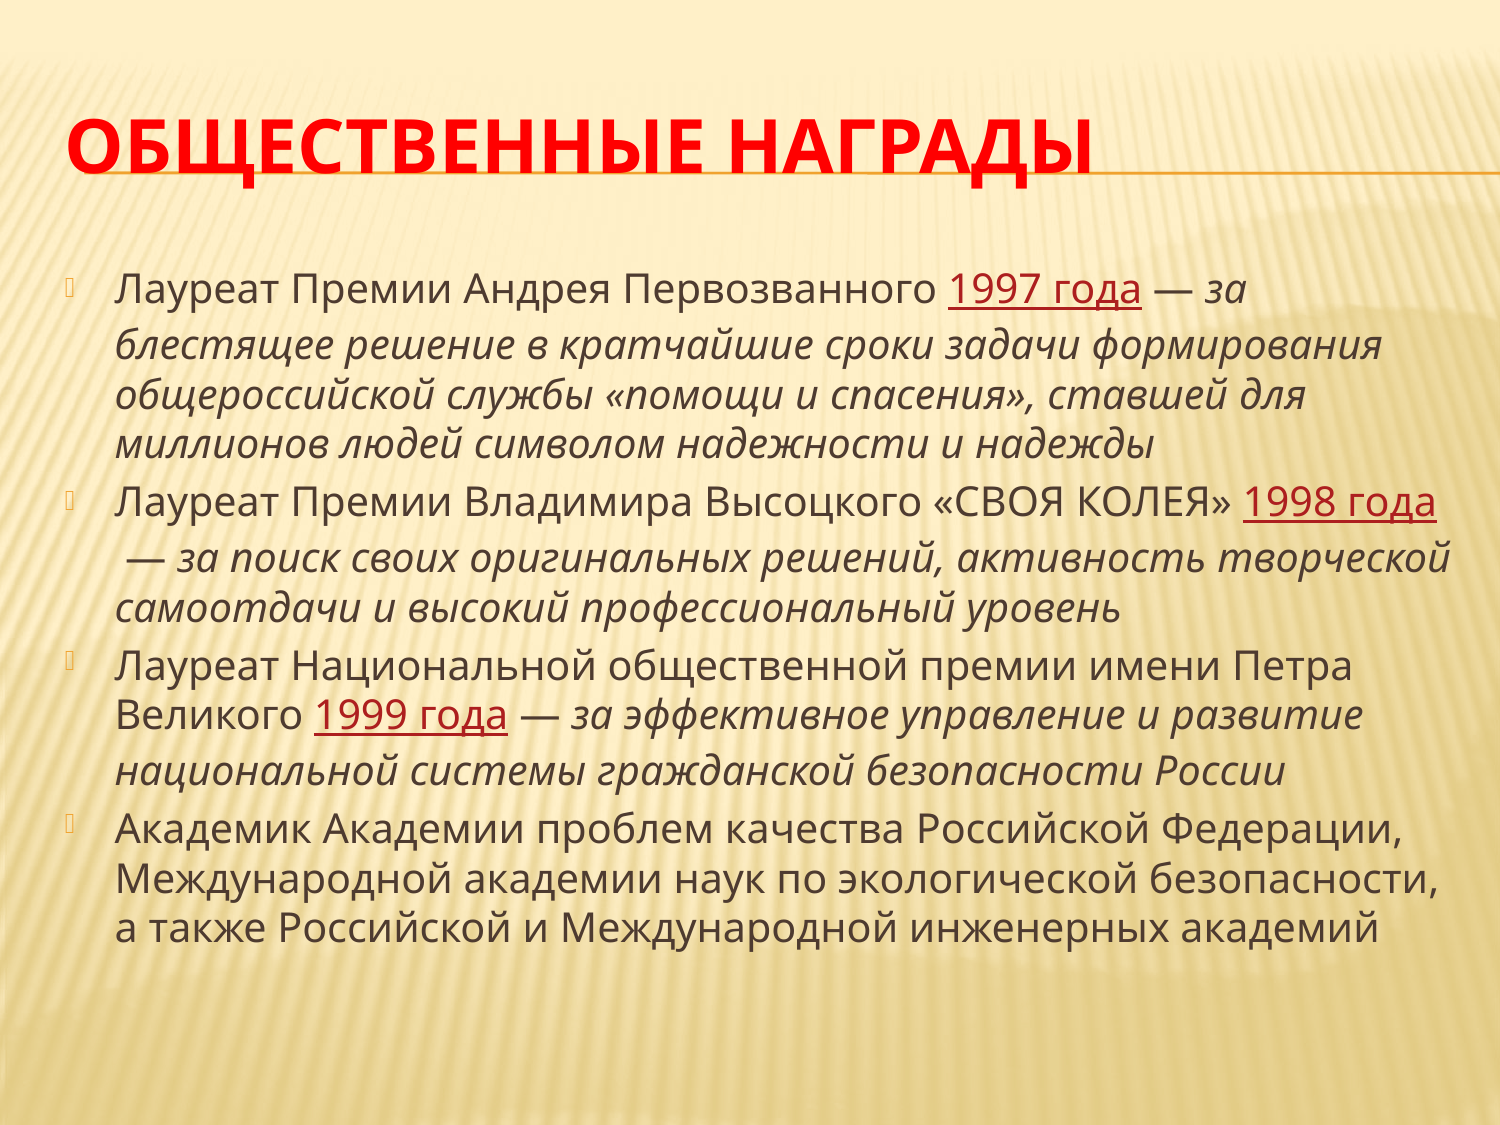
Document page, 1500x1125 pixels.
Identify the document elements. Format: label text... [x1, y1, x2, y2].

list Лауреат Премии Андрея Первозванного 1997 года — за блестящее решение в кратчайшие сроки задачи формирования общероссийской службы «помощи и спасения», ставшей для миллионов людей символом надежности и надежды Лауреат Премии Владимира Высоцкого «СВОЯ КОЛЕЯ» 1998 года — за поиск своих оригинальных решений, активность творческой самоотдачи и высокий профессиональный уровень Лауреат Национальной общественной премии имени Петра Великого 1999 года — за эффективное управление и развитие национальной системы гражданской безопасности России Академик Академии проблем качества Российской Федерации, Международной академии наук по экологической безопасности, а также Российской и Международной инженерных академий [50, 254, 1475, 998]
title Общественные награды [50, 75, 1475, 213]
